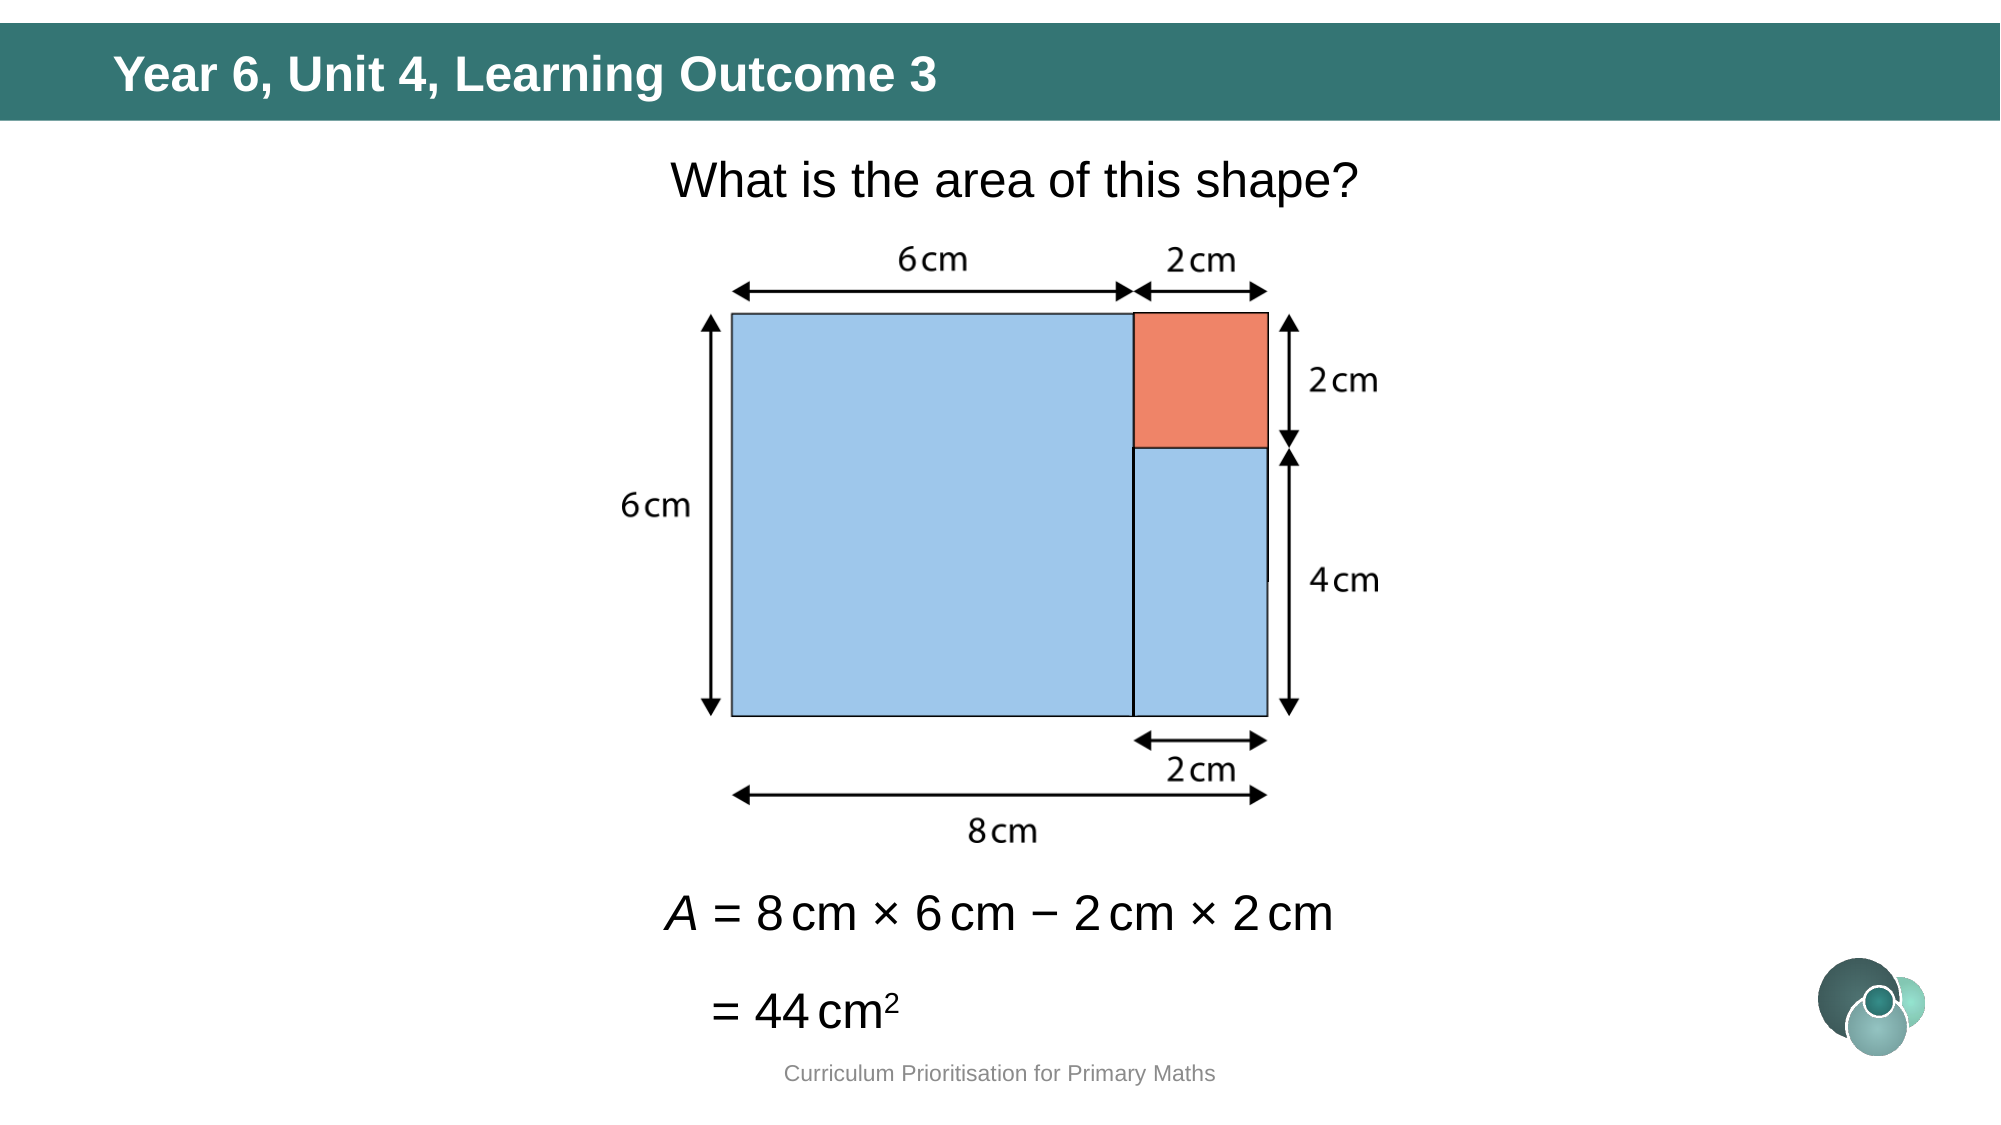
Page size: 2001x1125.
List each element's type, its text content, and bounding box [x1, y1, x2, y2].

title Year 6, Unit 4, Learning Outcome 3 [97, 40, 1925, 111]
picture [622, 246, 1378, 843]
text_box A = 8 cm × 6 cm − 2 cm × 2 cm [650, 873, 1350, 949]
footer Curriculum Prioritisation for Primary Maths [0, 1042, 2000, 1103]
text_box What is the area of this shape? [655, 139, 1375, 215]
picture [1818, 958, 1925, 1042]
text_box = 44 cm2 [696, 970, 944, 1046]
